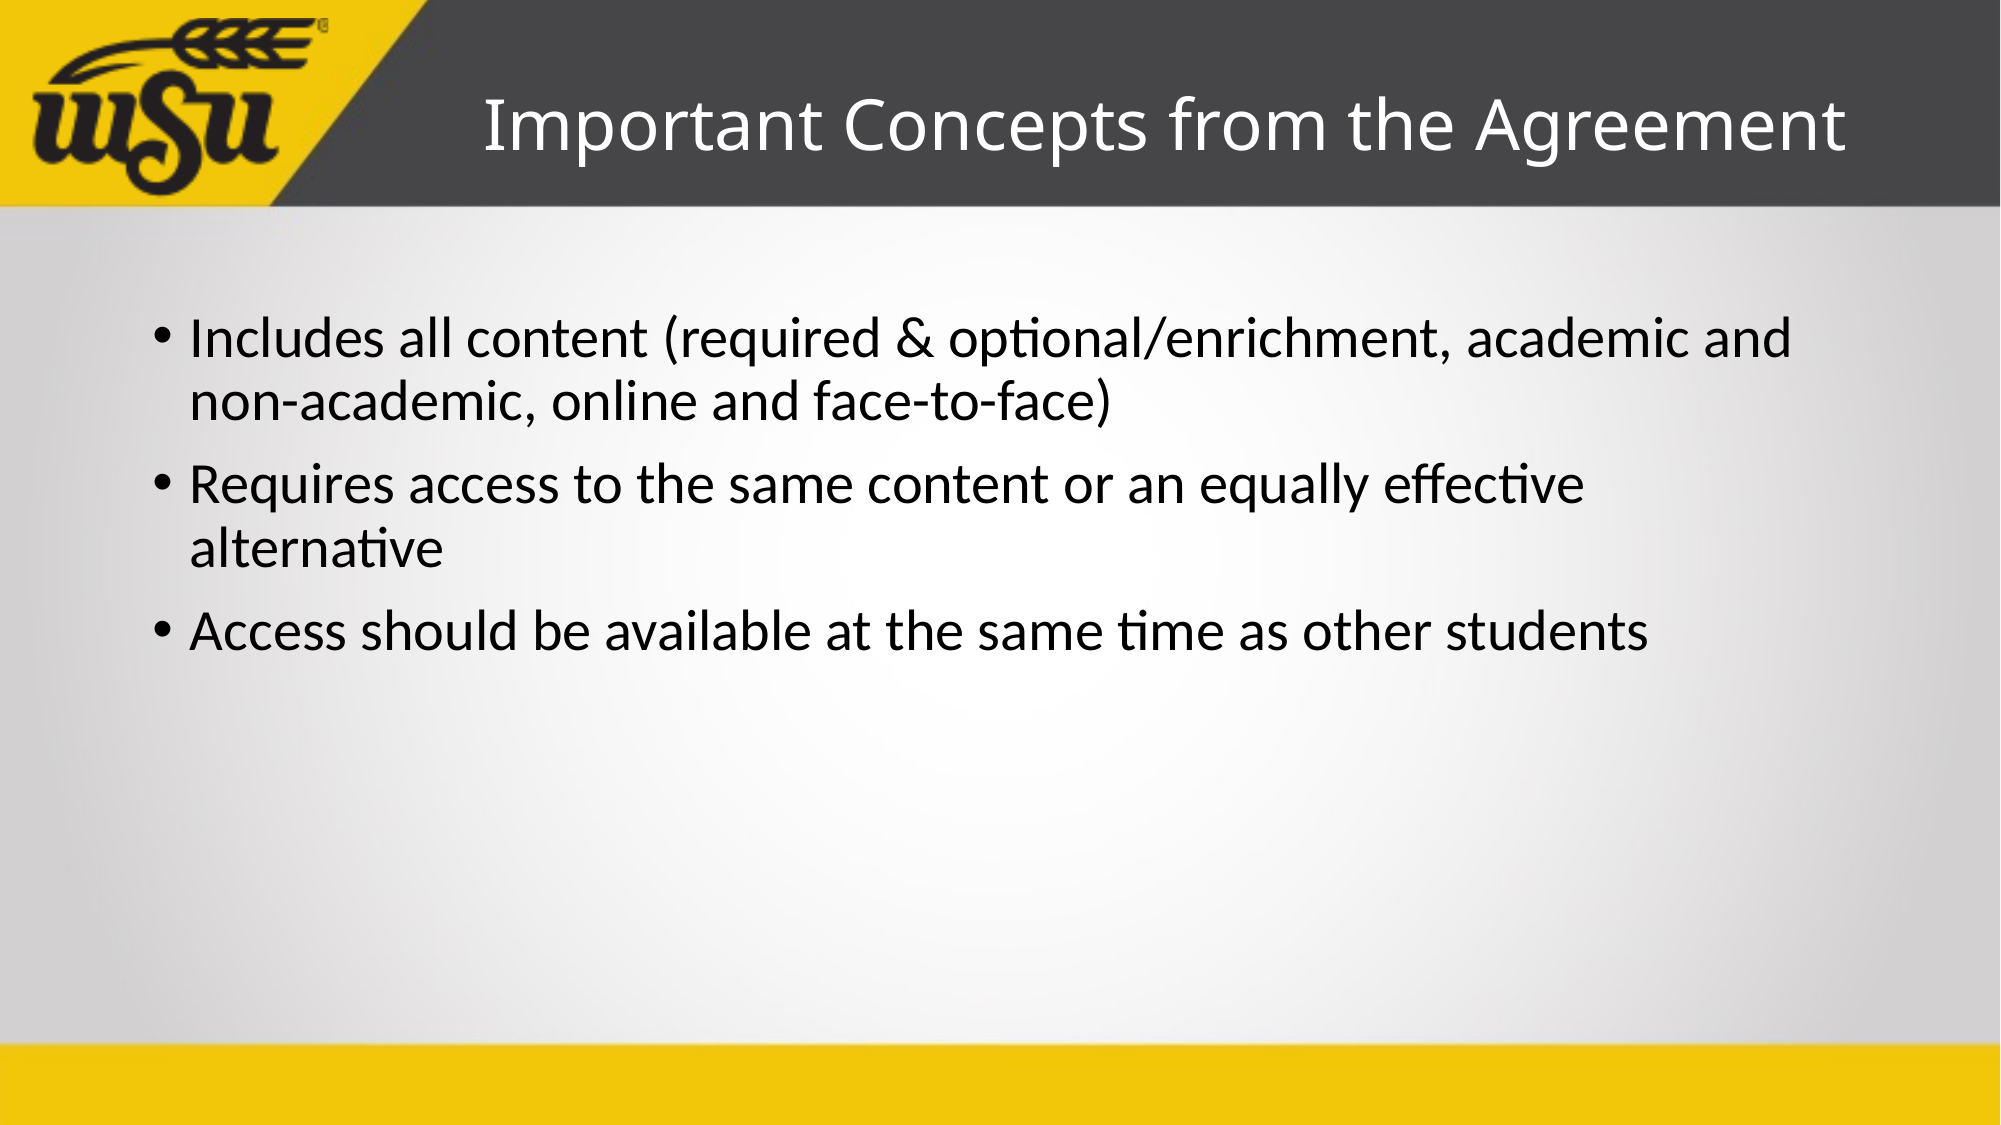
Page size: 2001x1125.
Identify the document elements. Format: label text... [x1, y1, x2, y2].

list Includes all content (required & optional/enrichment, academic and non-academic, online and face-to-face) Requires access to the same content or an equally effective alternative Access should be available at the same time as other students [137, 299, 1863, 1014]
title Important Concepts from the Agreement [468, 49, 1864, 207]
